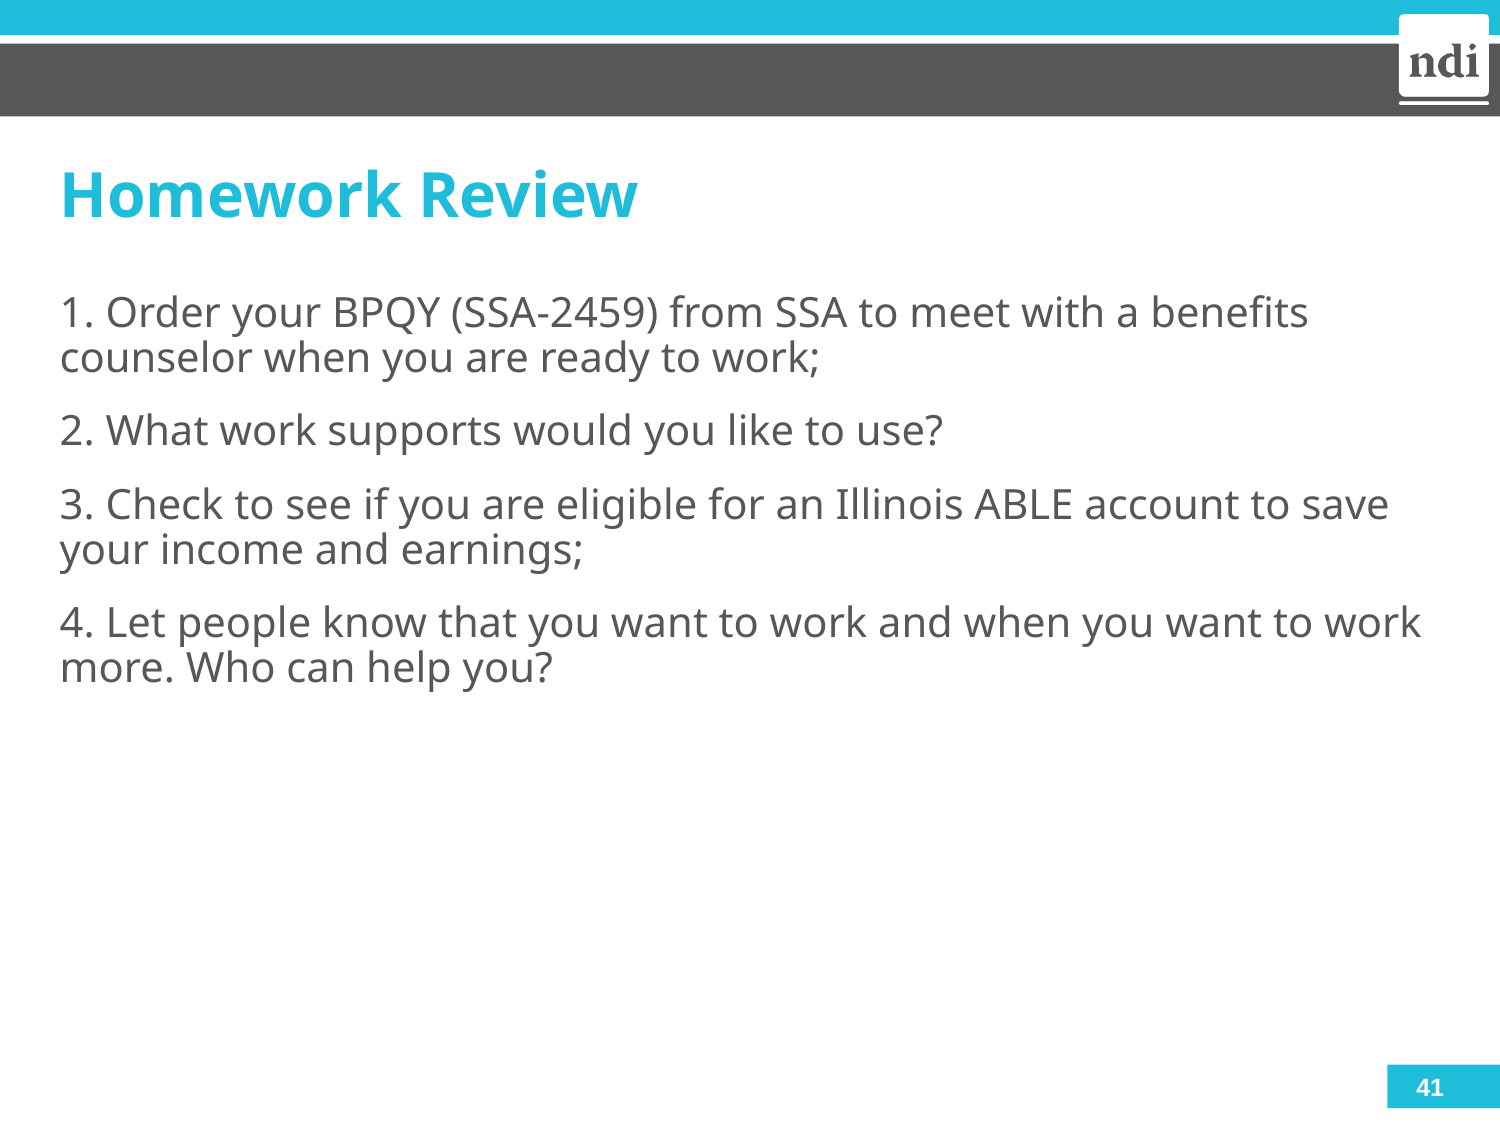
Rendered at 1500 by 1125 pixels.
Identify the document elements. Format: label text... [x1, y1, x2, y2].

list 1. Order your BPQY (SSA-2459) from SSA to meet with a benefits counselor when you are ready to work; 2. What work supports would you like to use? 3. Check to see if you are eligible for an Illinois ABLE account to save your income and earnings; 4. Let people know that you want to work and when you want to work more. Who can help you? [44, 284, 1444, 929]
title Homework Review [44, 111, 1460, 217]
slide_number 41 [1387, 1064, 1460, 1109]
picture [1387, 8, 1500, 110]
